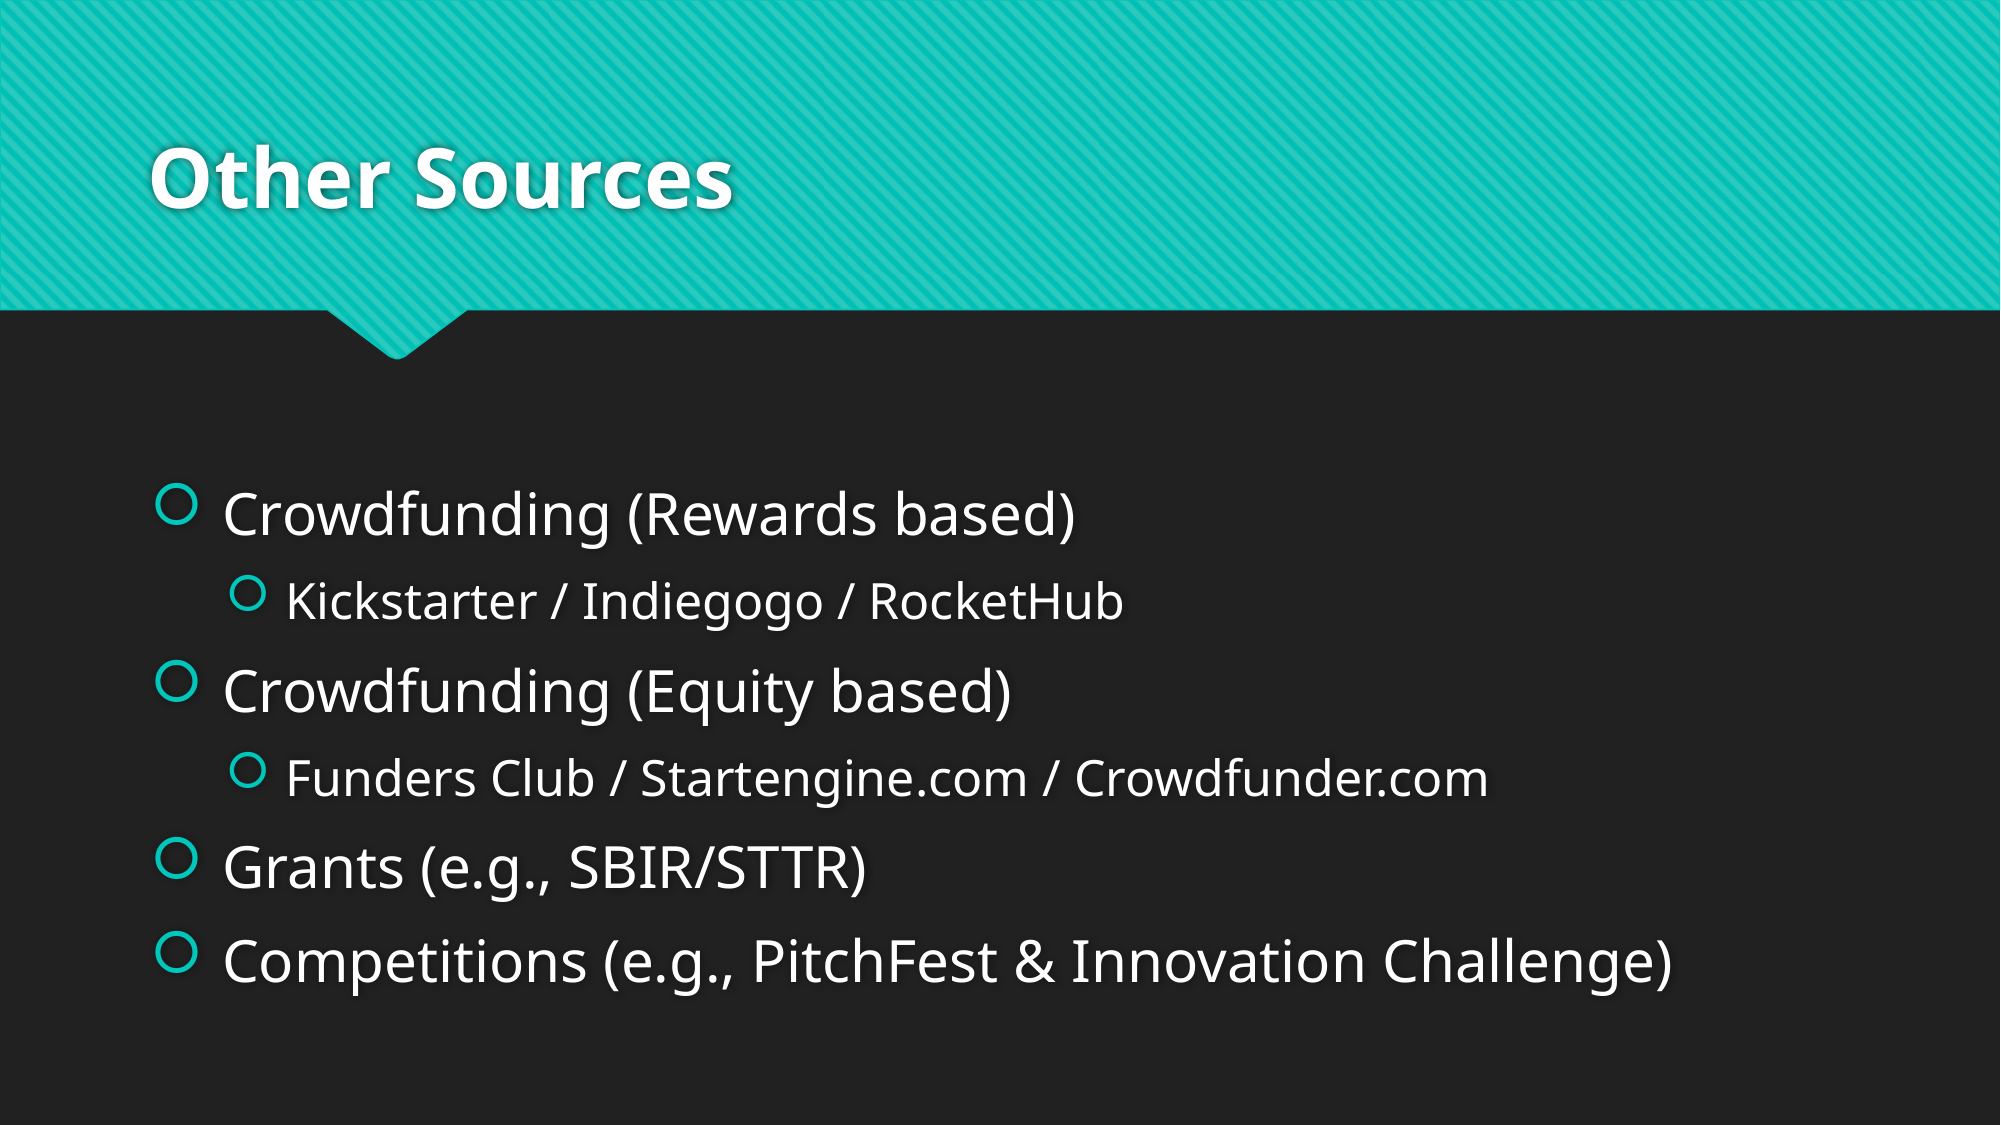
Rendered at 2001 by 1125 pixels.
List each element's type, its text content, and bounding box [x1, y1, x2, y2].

list Crowdfunding (Rewards based) Kickstarter / Indiegogo / RocketHub Crowdfunding (Equity based) Funders Club / Startengine.com / Crowdfunder.com Grants (e.g., SBIR/STTR) Competitions (e.g., PitchFest & Innovation Challenge) [135, 386, 1868, 1085]
title Other Sources [132, 73, 1868, 233]
